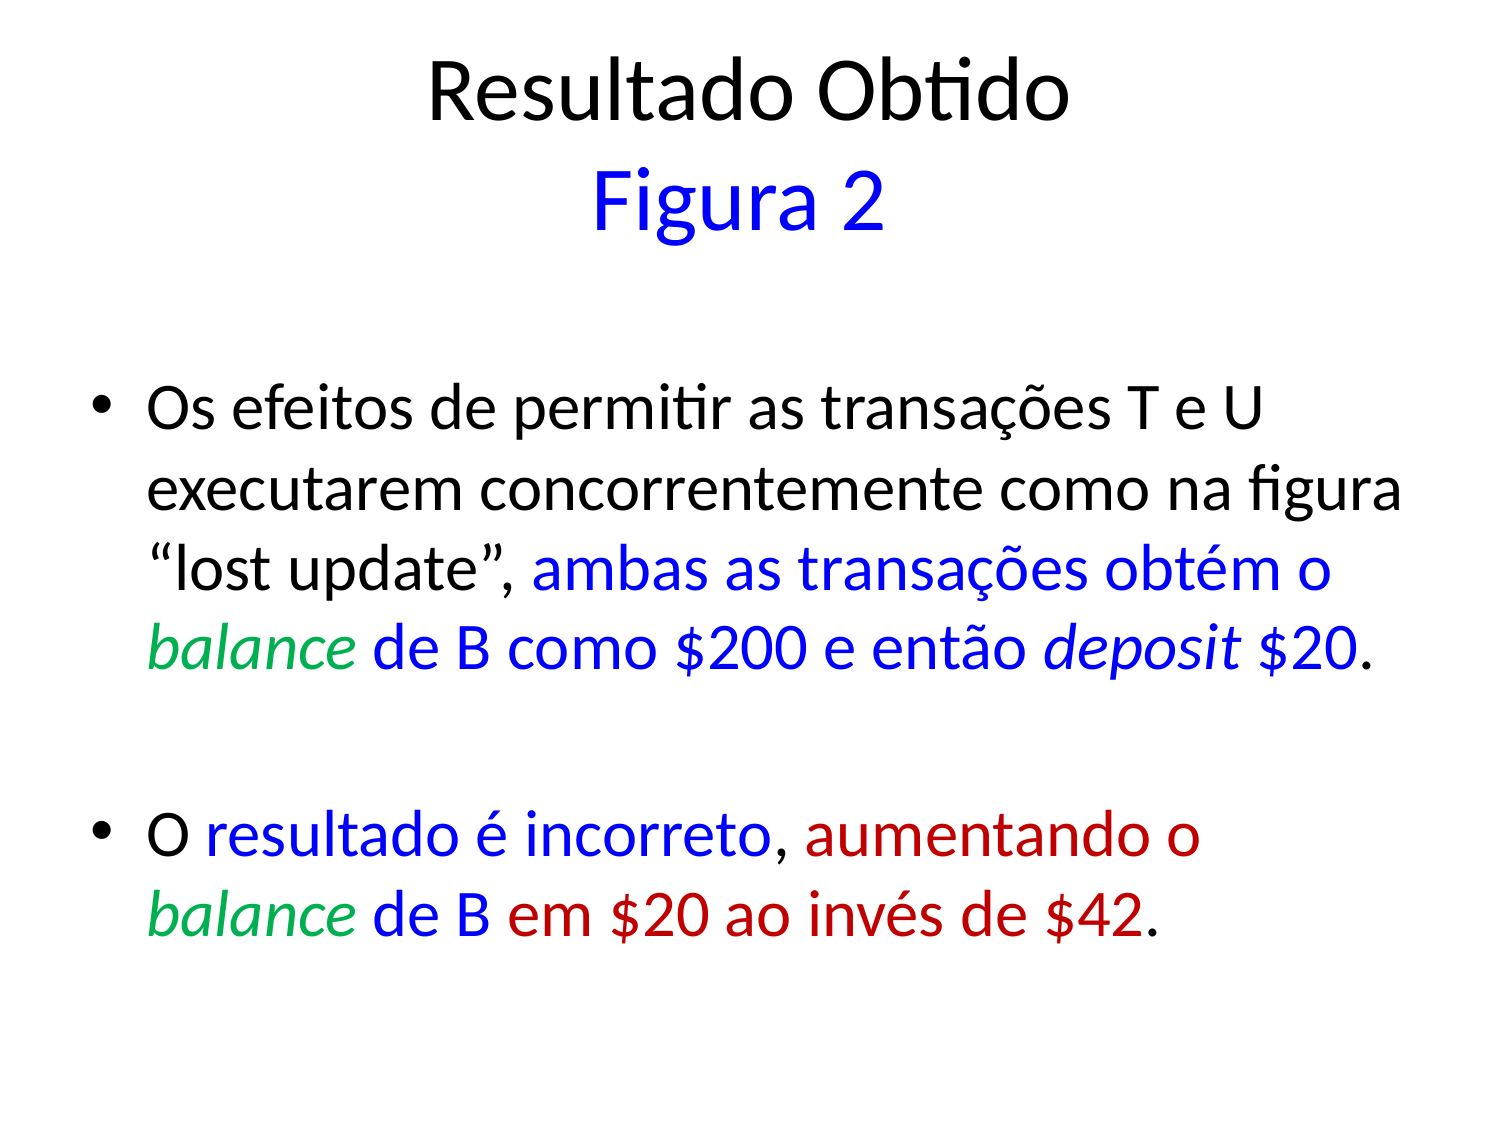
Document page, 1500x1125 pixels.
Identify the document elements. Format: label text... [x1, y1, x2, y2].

title Resultado Obtido Figura 2 [74, 44, 1426, 233]
list Os efeitos de permitir as transações T e U executarem concorrentemente como na figura “lost update”, ambas as transações obtém o balance de B como $200 e então deposit $20. O resultado é incorreto, aumentando o balance de B em $20 ao invés de $42. [74, 262, 1426, 1006]
